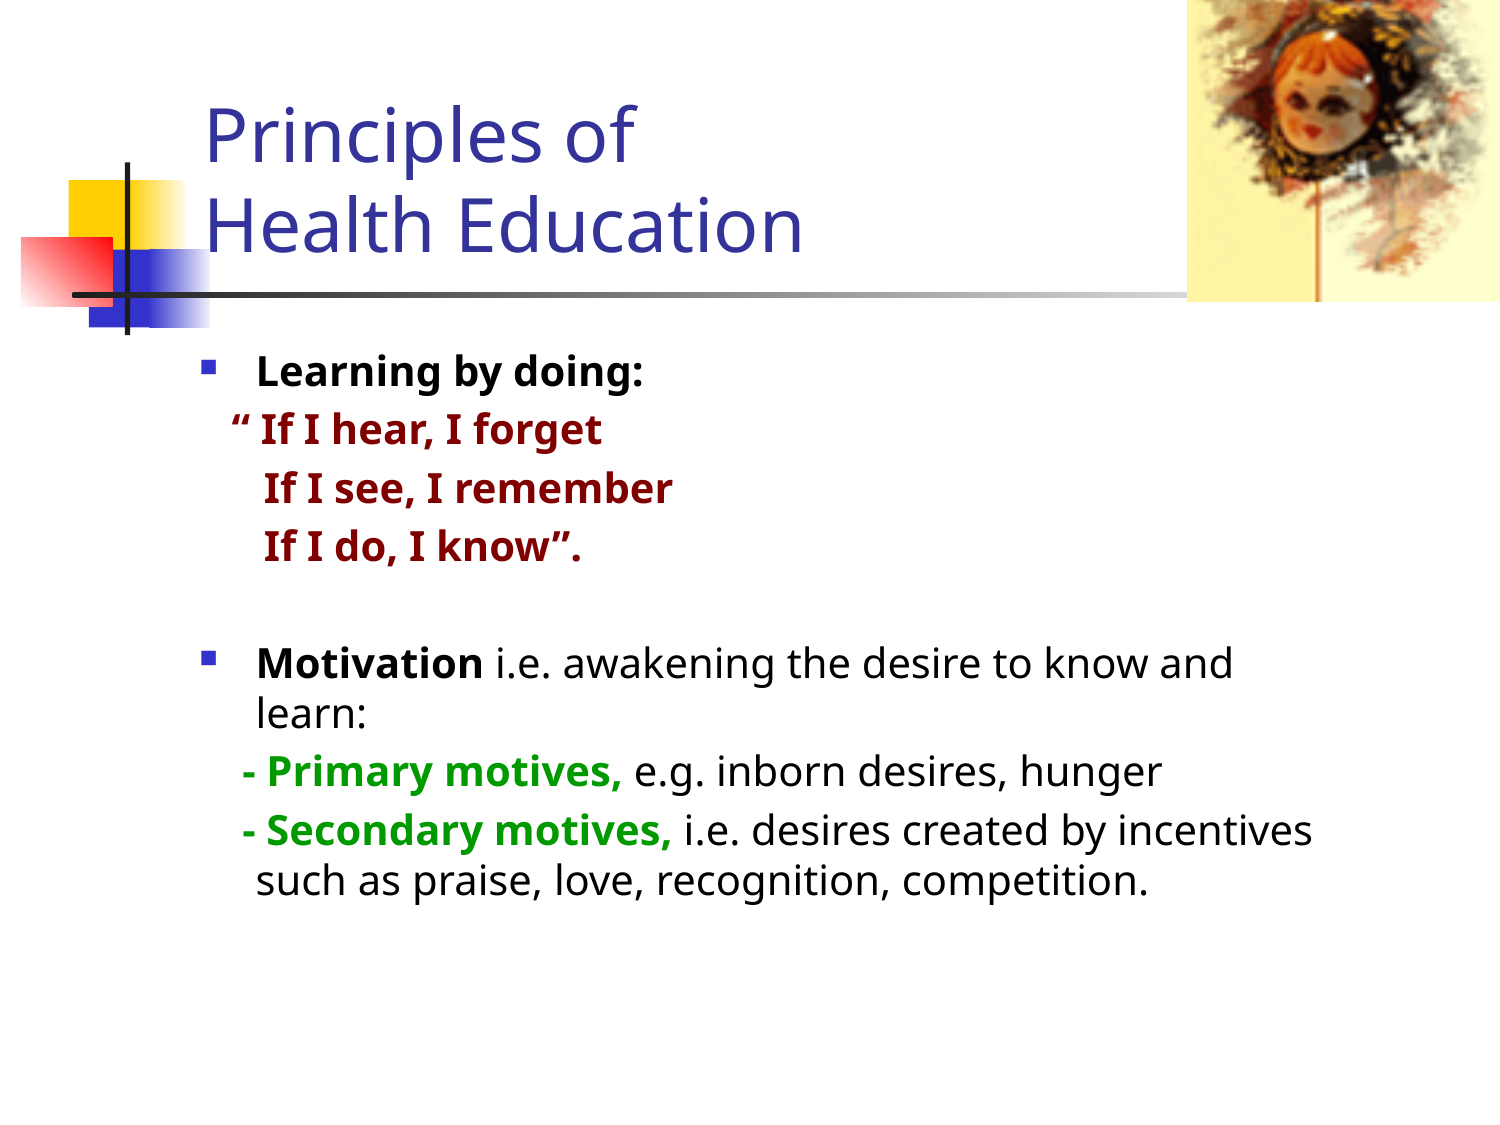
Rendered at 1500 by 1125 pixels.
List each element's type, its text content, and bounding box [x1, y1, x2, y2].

title Principles of Health Education [188, 34, 838, 276]
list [1187, 0, 1500, 302]
list Learning by doing: “ If I hear, I forget If I see, I remember If I do, I know”. Motivation i.e. awakening the desire to know and learn: - Primary motives, e.g. inborn desires, hunger - Secondary motives, i.e. desires created by incentives such as praise, love, recognition, competition. [184, 337, 1373, 1125]
